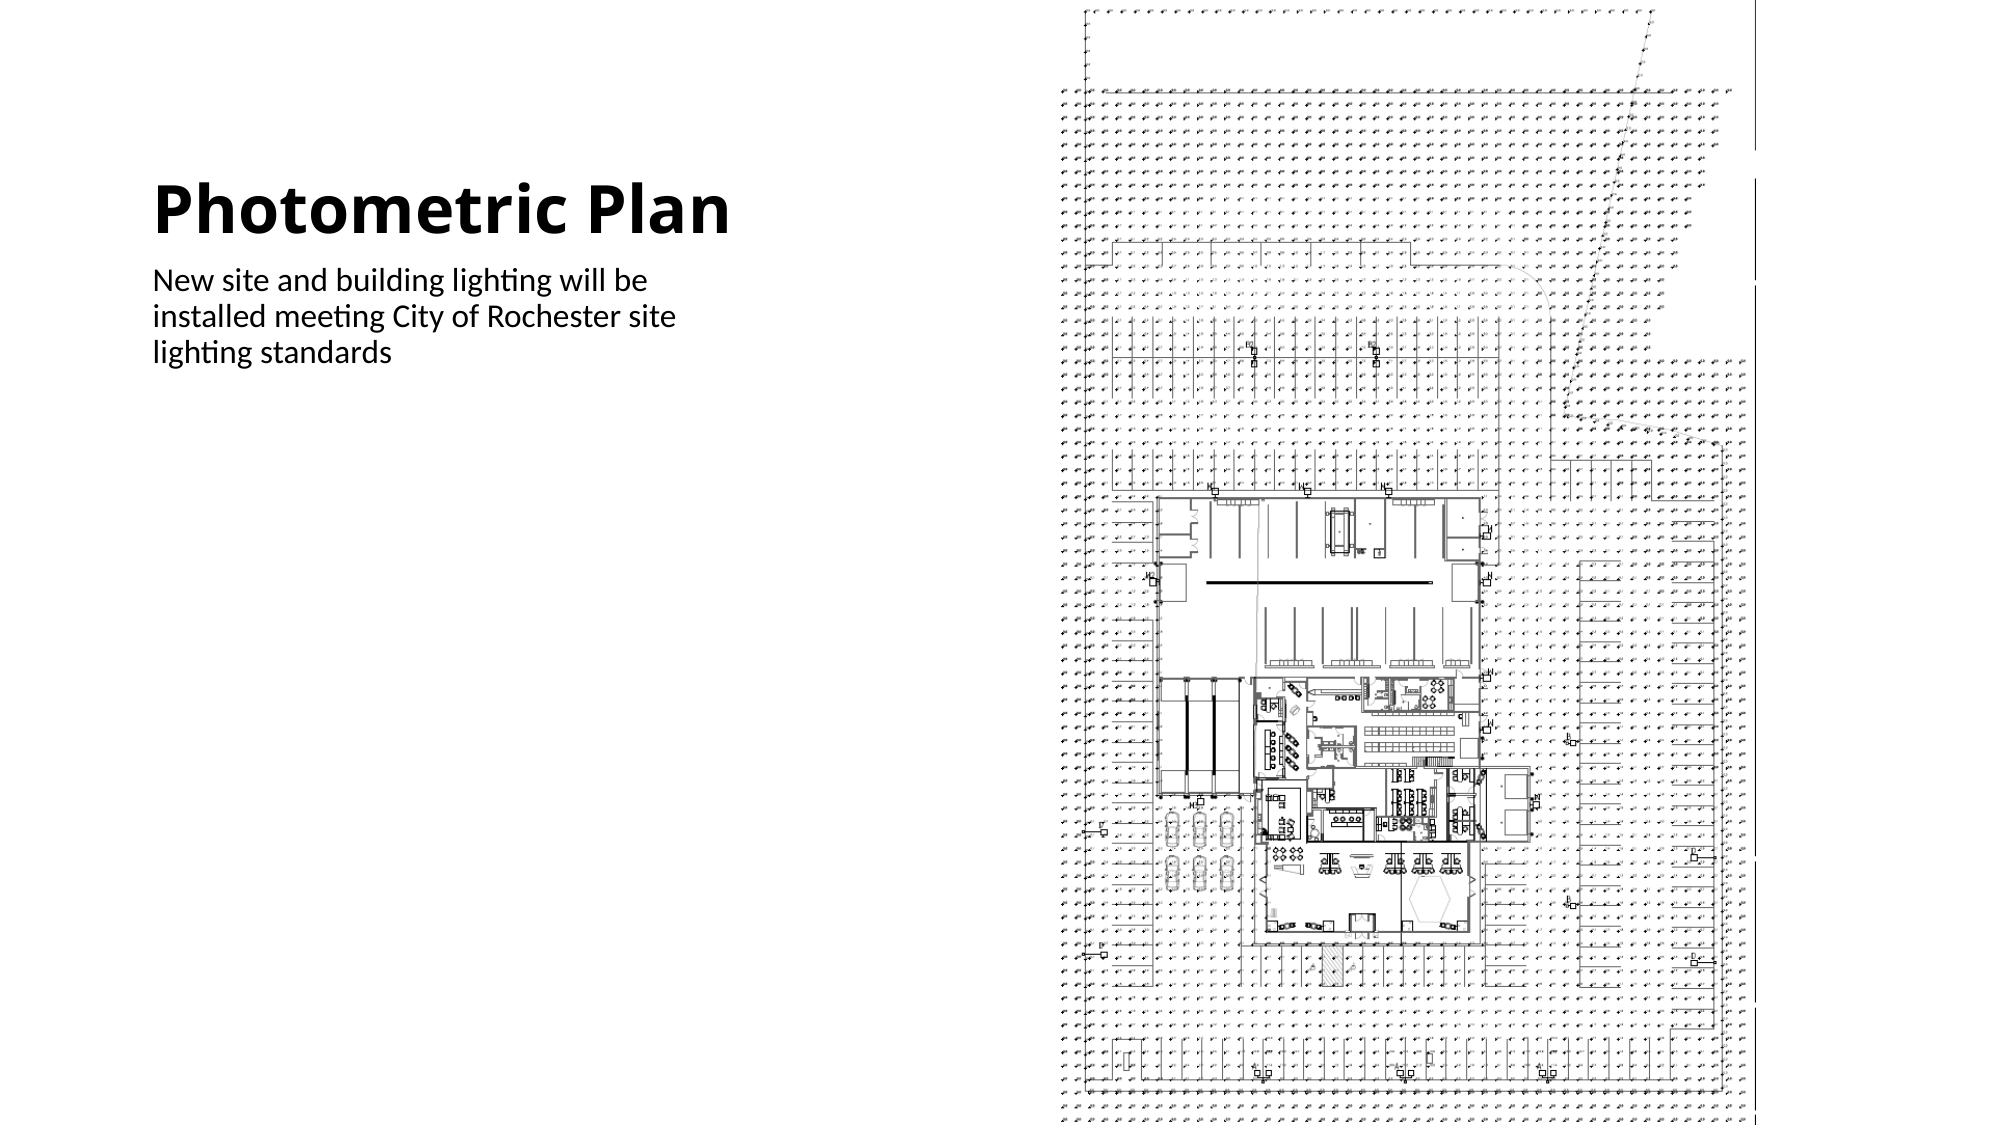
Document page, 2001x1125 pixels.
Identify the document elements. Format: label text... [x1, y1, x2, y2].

list New site and building lighting will be installed meeting City of Rochester site lighting standards [137, 255, 783, 963]
title Photometric Plan [137, 161, 783, 255]
picture [1061, 0, 1756, 1125]
